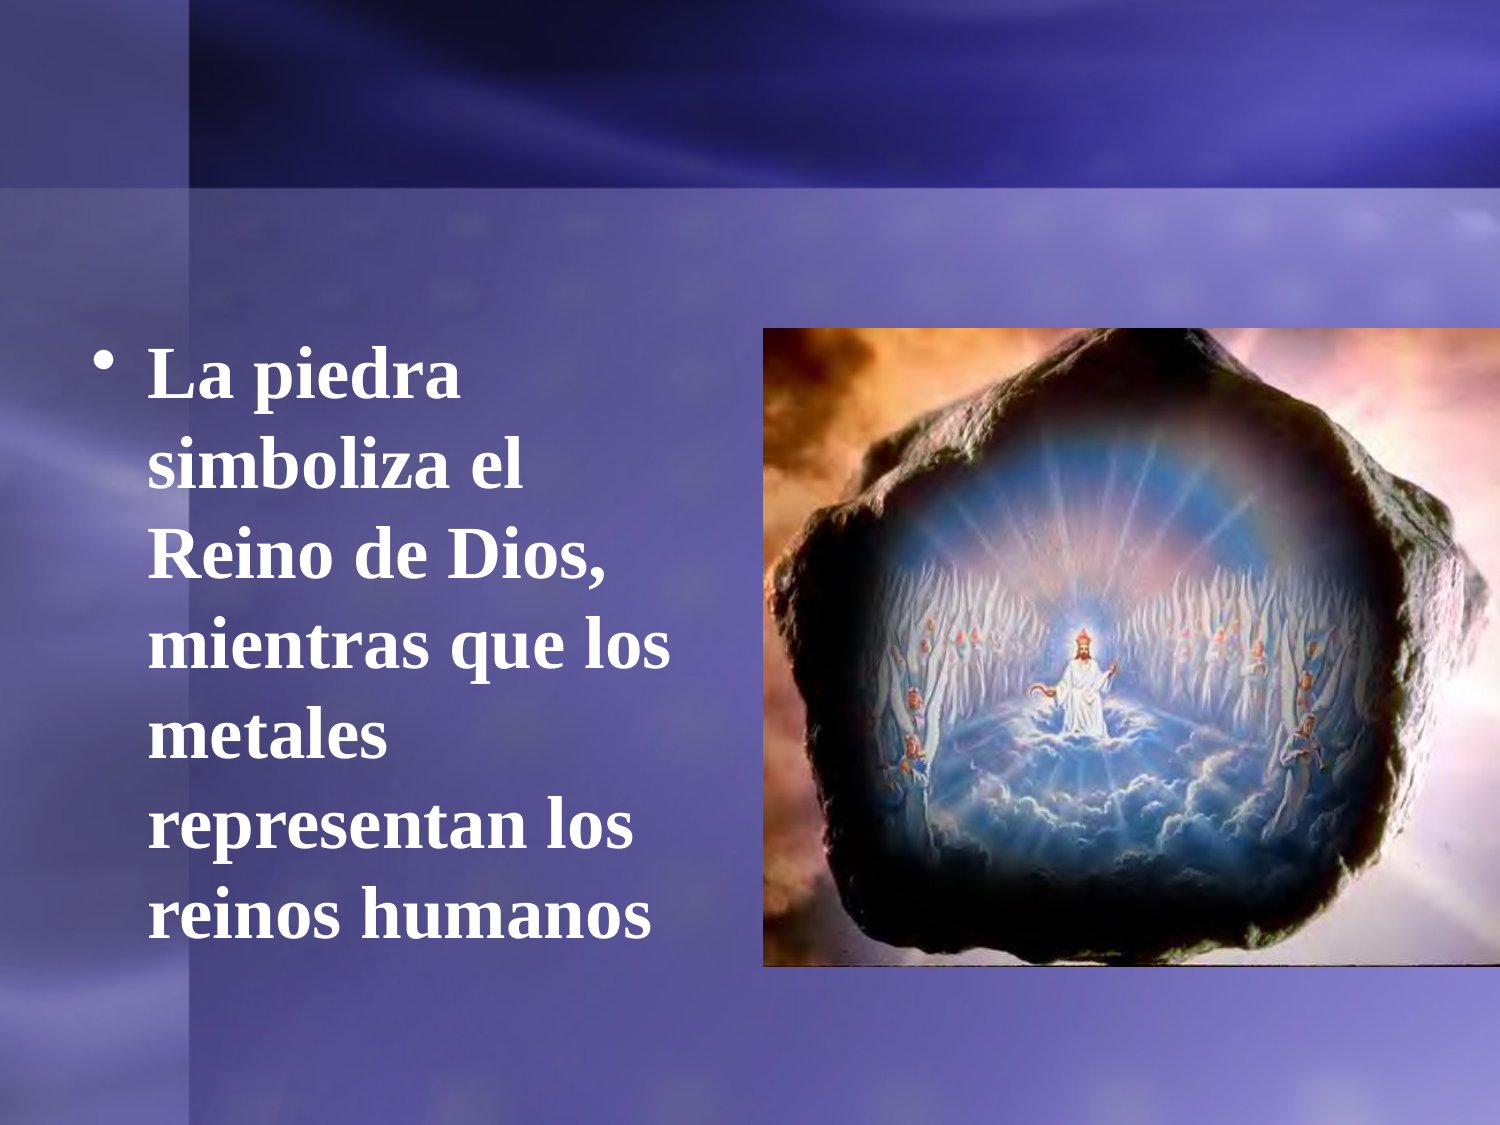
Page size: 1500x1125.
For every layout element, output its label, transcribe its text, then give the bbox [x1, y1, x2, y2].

list La piedra simboliza el Reino de Dios, mientras que los metales representan los reinos humanos [75, 316, 739, 1034]
picture [0, 0, 1500, 1125]
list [763, 327, 1500, 967]
